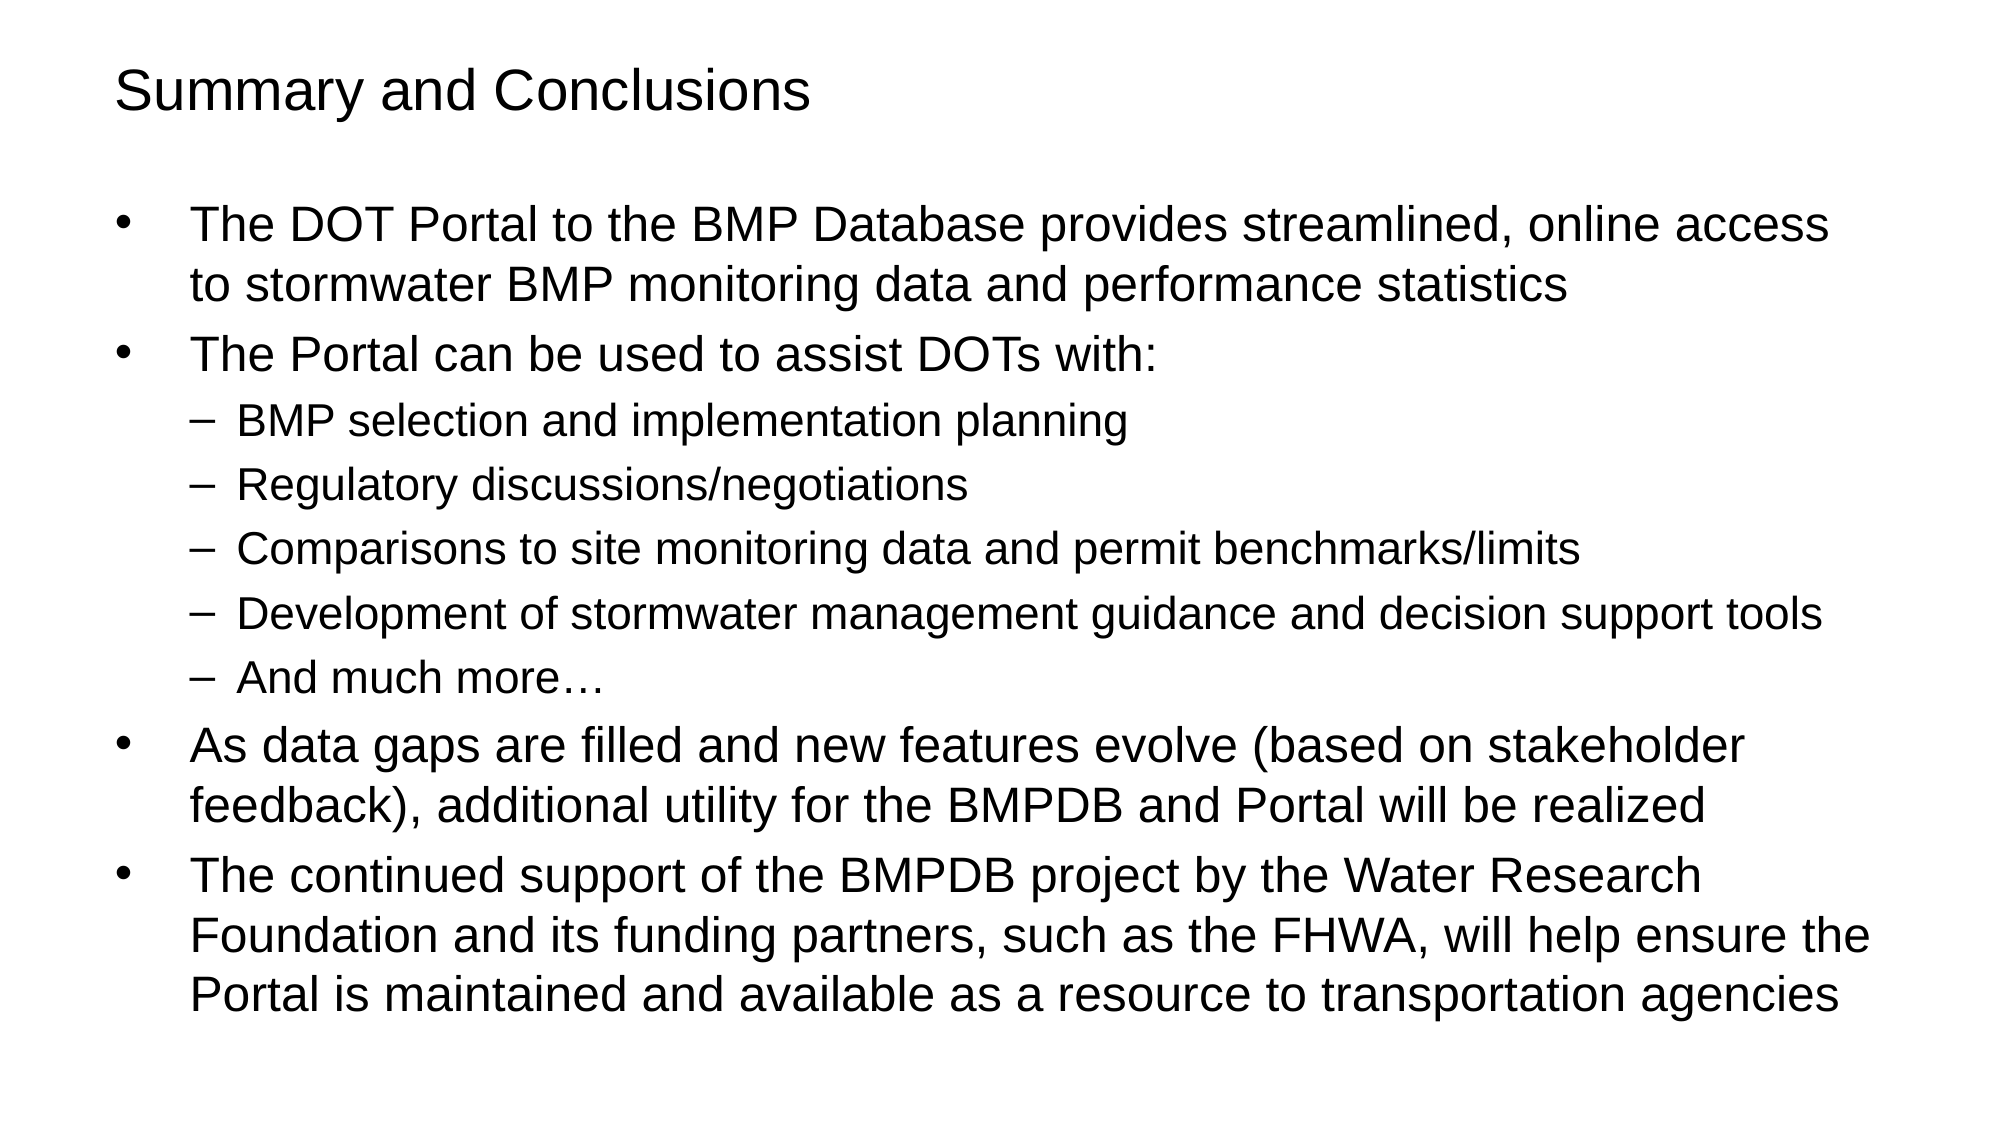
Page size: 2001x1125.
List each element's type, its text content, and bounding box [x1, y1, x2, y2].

list The DOT Portal to the BMP Database provides streamlined, online access to stormwater BMP monitoring data and performance statistics The Portal can be used to assist DOTs with: BMP selection and implementation planning Regulatory discussions/negotiations Comparisons to site monitoring data and permit benchmarks/limits Development of stormwater management guidance and decision support tools And much more… As data gaps are filled and new features evolve (based on stakeholder feedback), additional utility for the BMPDB and Portal will be realized The continued support of the BMPDB project by the Water Research Foundation and its funding partners, such as the FHWA, will help ensure the Portal is maintained and available as a resource to transportation agencies [99, 184, 1900, 1080]
title Summary and Conclusions [99, 45, 1900, 144]
